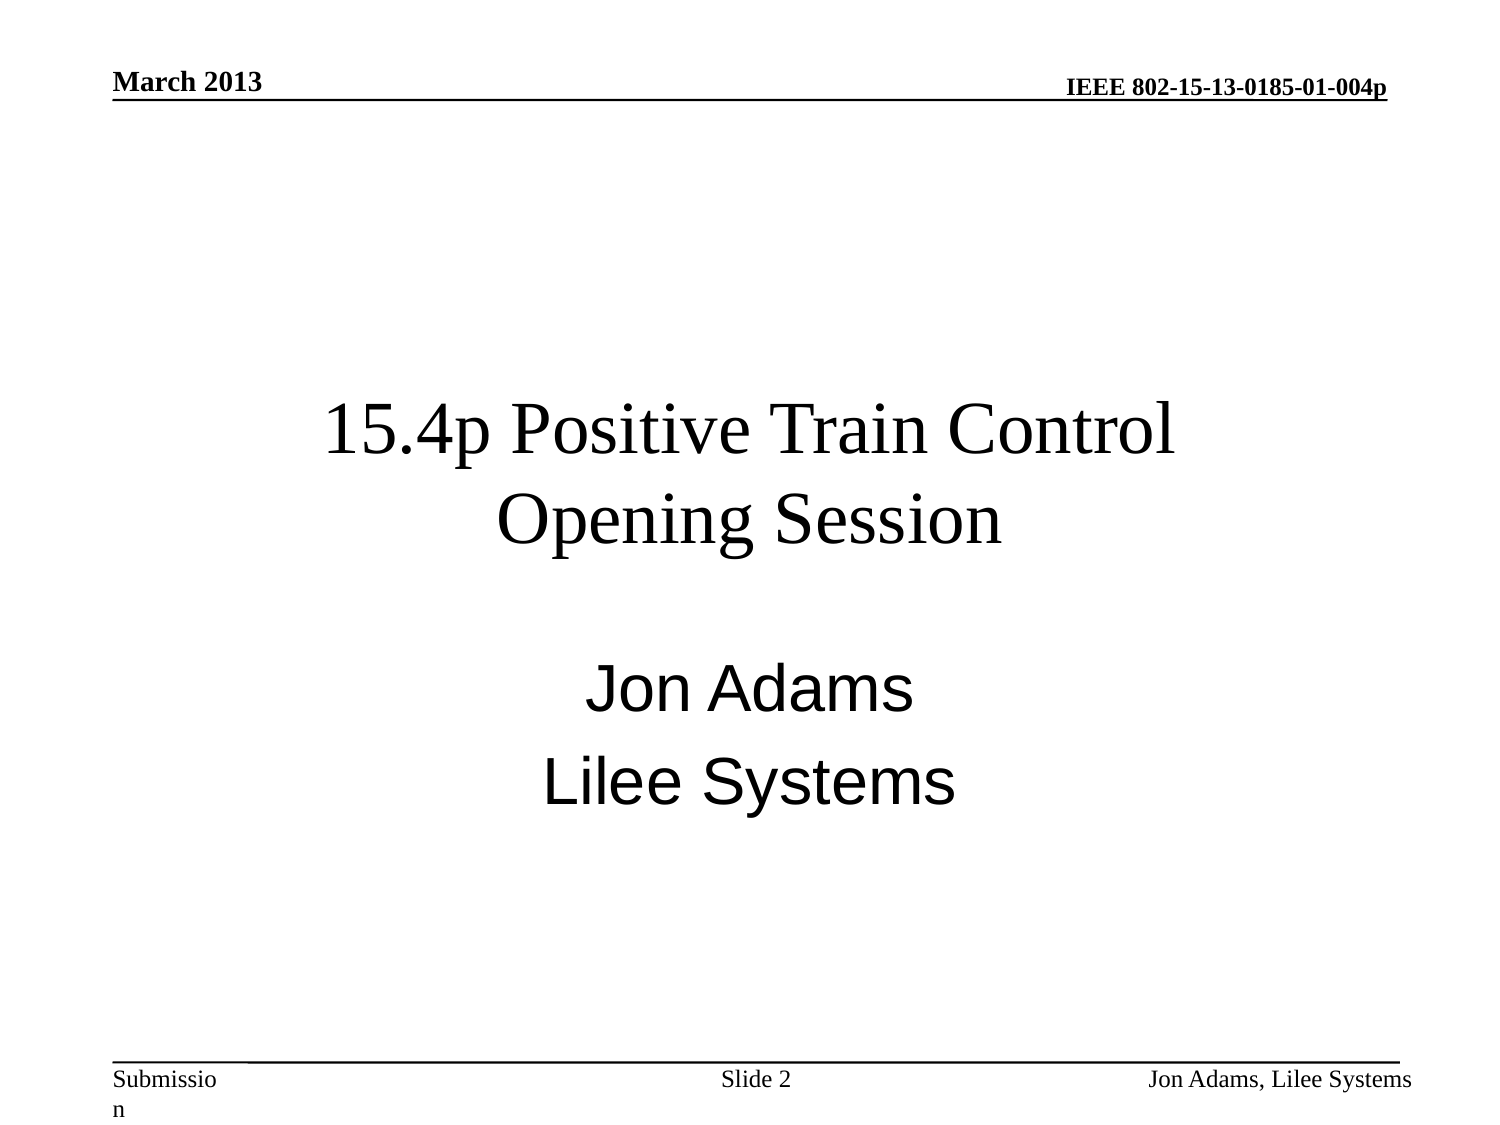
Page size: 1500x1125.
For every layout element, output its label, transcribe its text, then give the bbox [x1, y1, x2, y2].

slide_number Slide 2 [712, 1062, 800, 1093]
footer Jon Adams, Lilee Systems [900, 1062, 1413, 1093]
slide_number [112, 62, 375, 98]
title 15.4p Positive Train Control Opening Session [112, 375, 1388, 563]
subtitle Jon Adams Lilee Systems [225, 637, 1275, 925]
